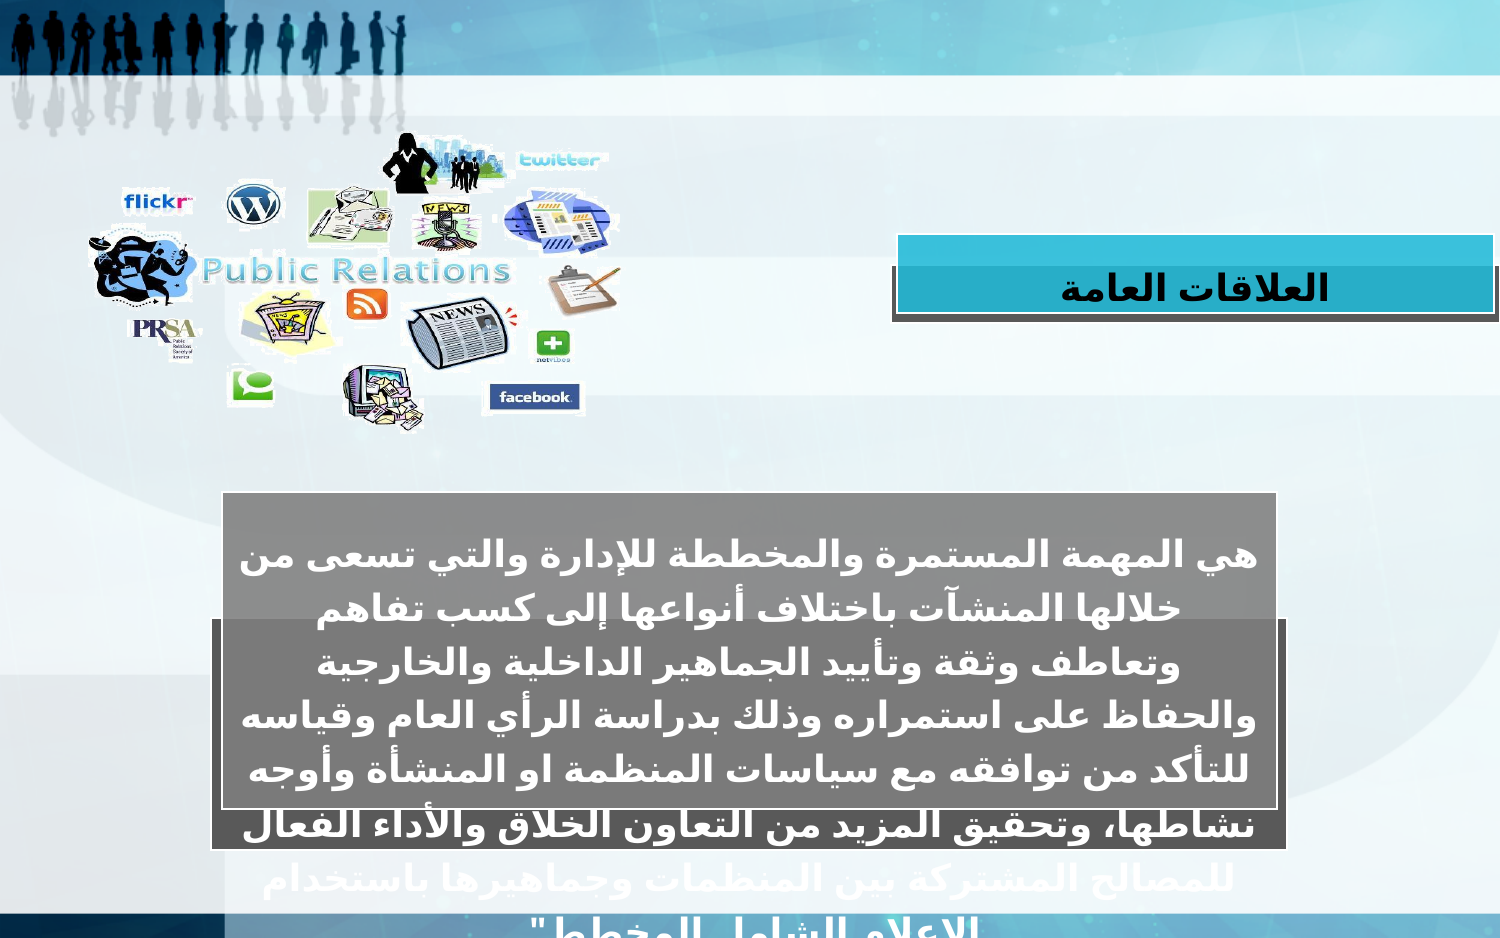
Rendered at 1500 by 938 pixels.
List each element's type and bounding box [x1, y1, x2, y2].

text_box [210, 491, 1288, 851]
text_box [890, 234, 1500, 324]
picture [0, 0, 1500, 938]
